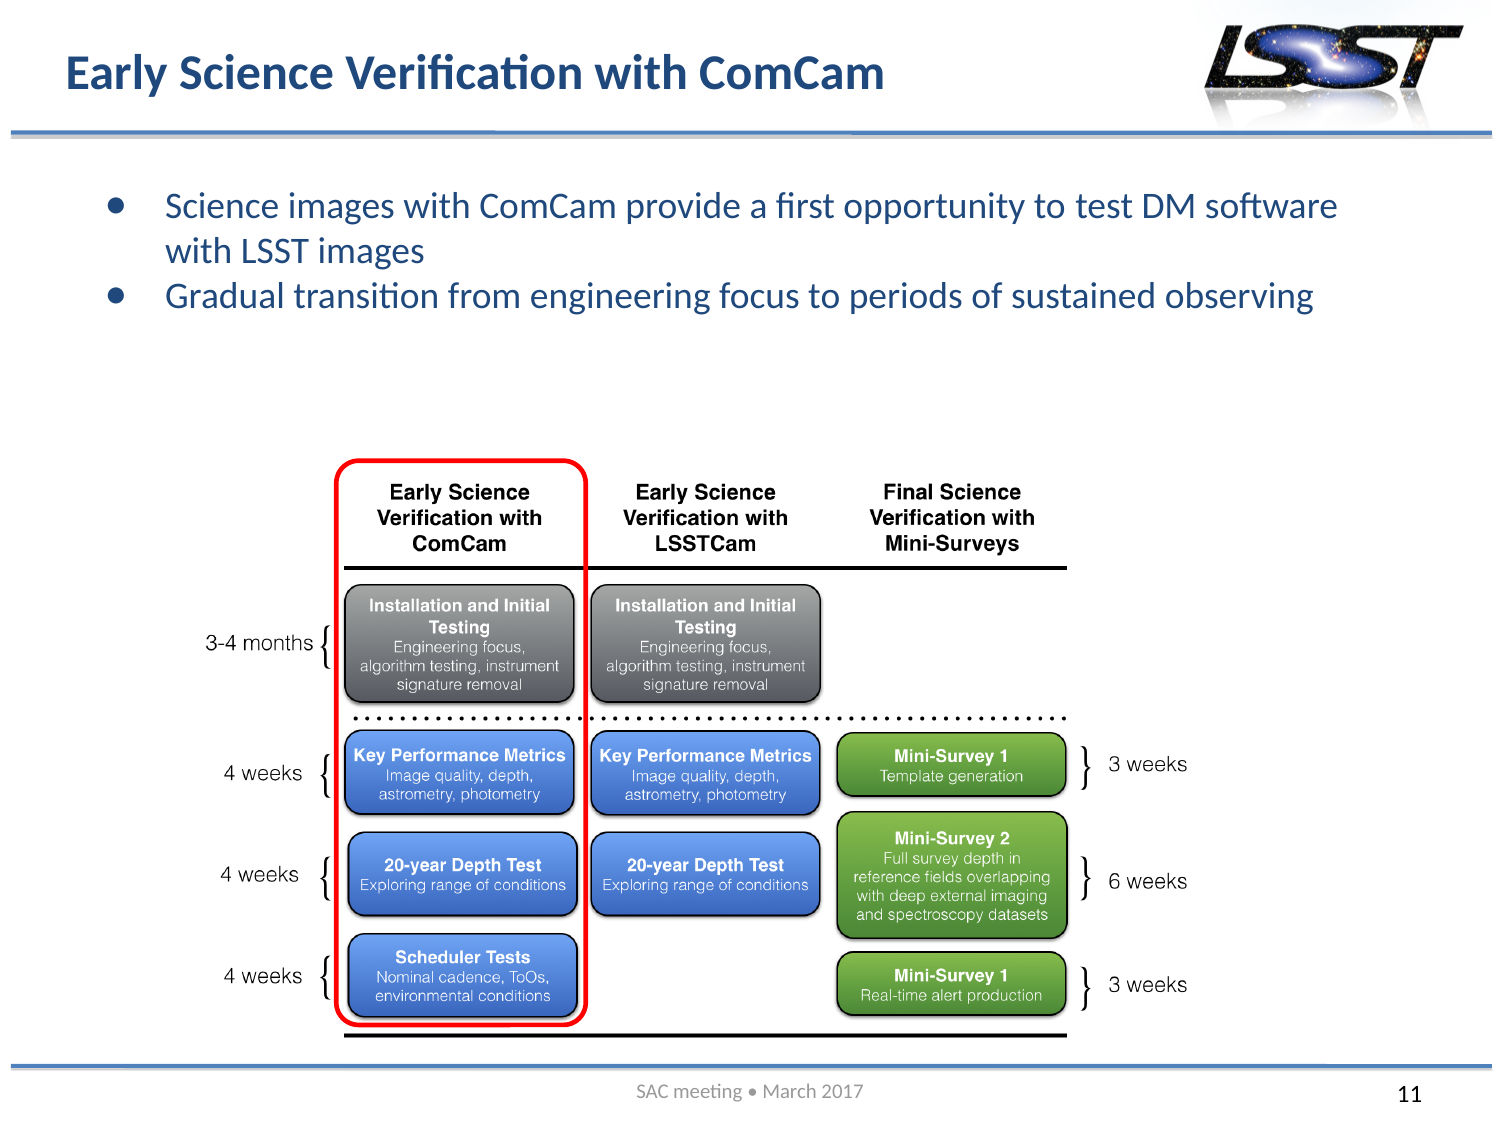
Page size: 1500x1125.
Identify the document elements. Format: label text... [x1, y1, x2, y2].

title Early Science Verification with ComCam [50, 23, 1178, 115]
picture [203, 473, 1201, 1055]
list Science images with ComCam provide a first opportunity to test DM software with LSST images Gradual transition from engineering focus to periods of sustained observing [75, 166, 1425, 1038]
picture [1166, 0, 1492, 184]
text_box [339, 460, 583, 472]
